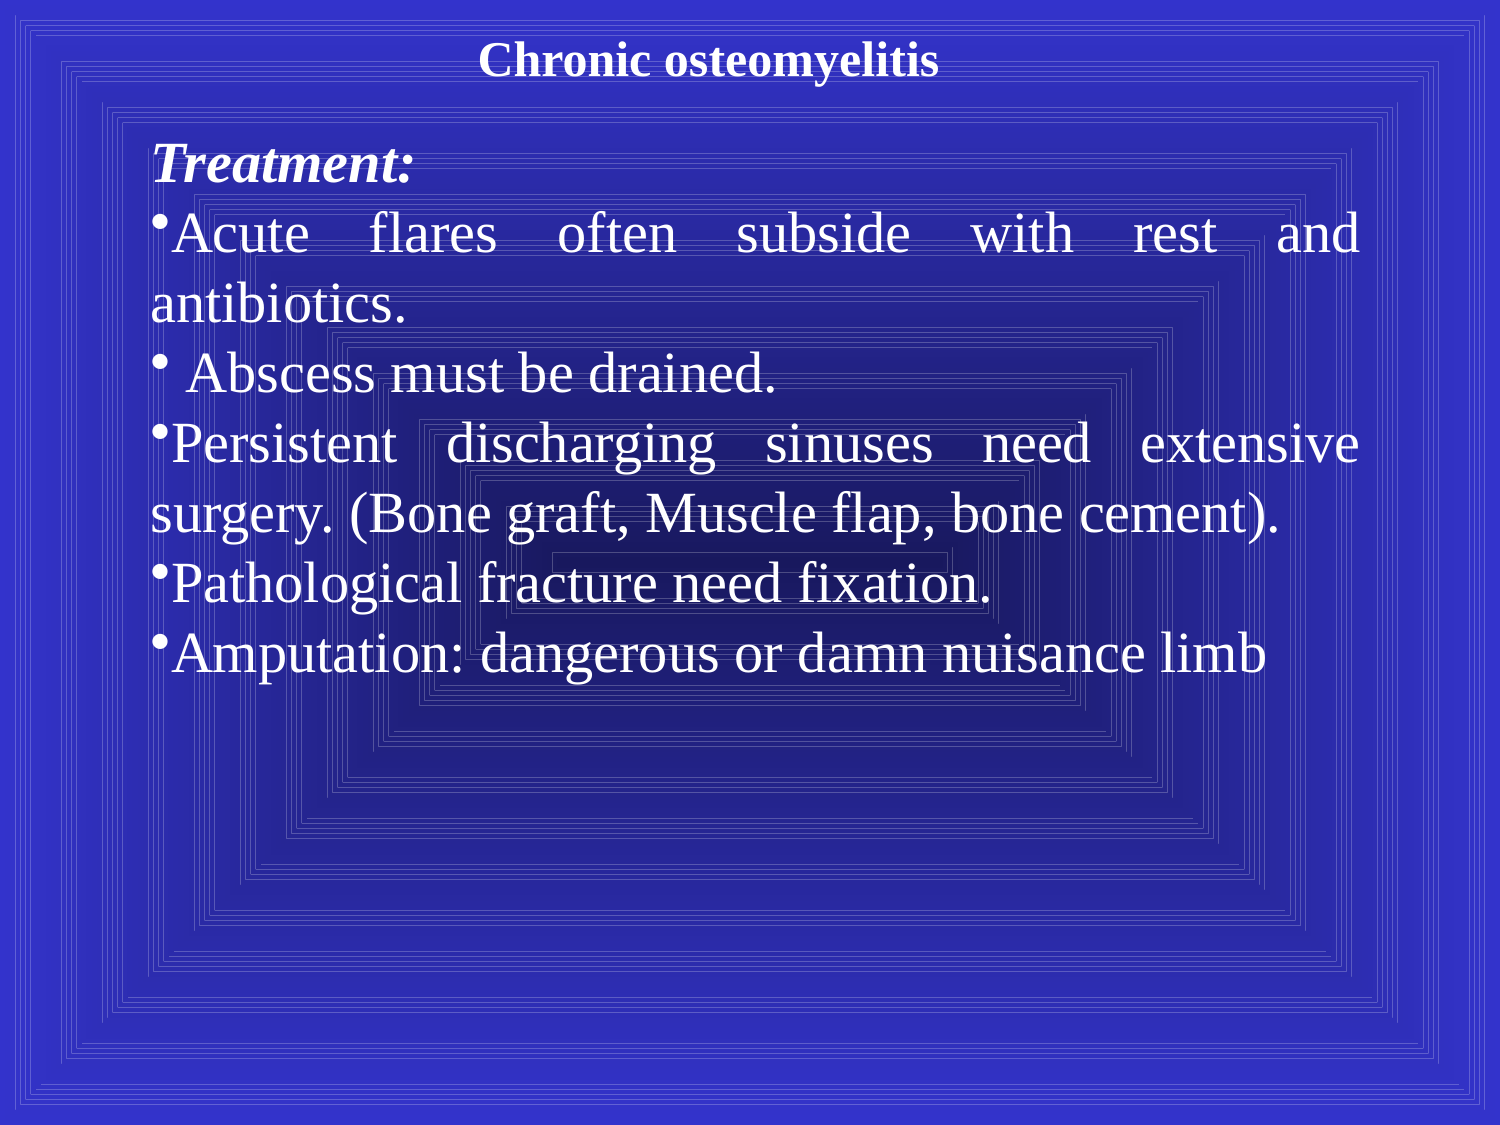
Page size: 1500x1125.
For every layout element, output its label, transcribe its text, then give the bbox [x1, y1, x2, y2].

text_box Treatment: Acute flares often subside with rest and antibiotics. Abscess must be drained. Persistent discharging sinuses need extensive surgery. (Bone graft, Muscle flap, bone cement). Pathological fracture need fixation. Amputation: dangerous or damn nuisance limb [135, 116, 1376, 692]
subtitle Chronic osteomyelitis [29, 19, 1388, 219]
